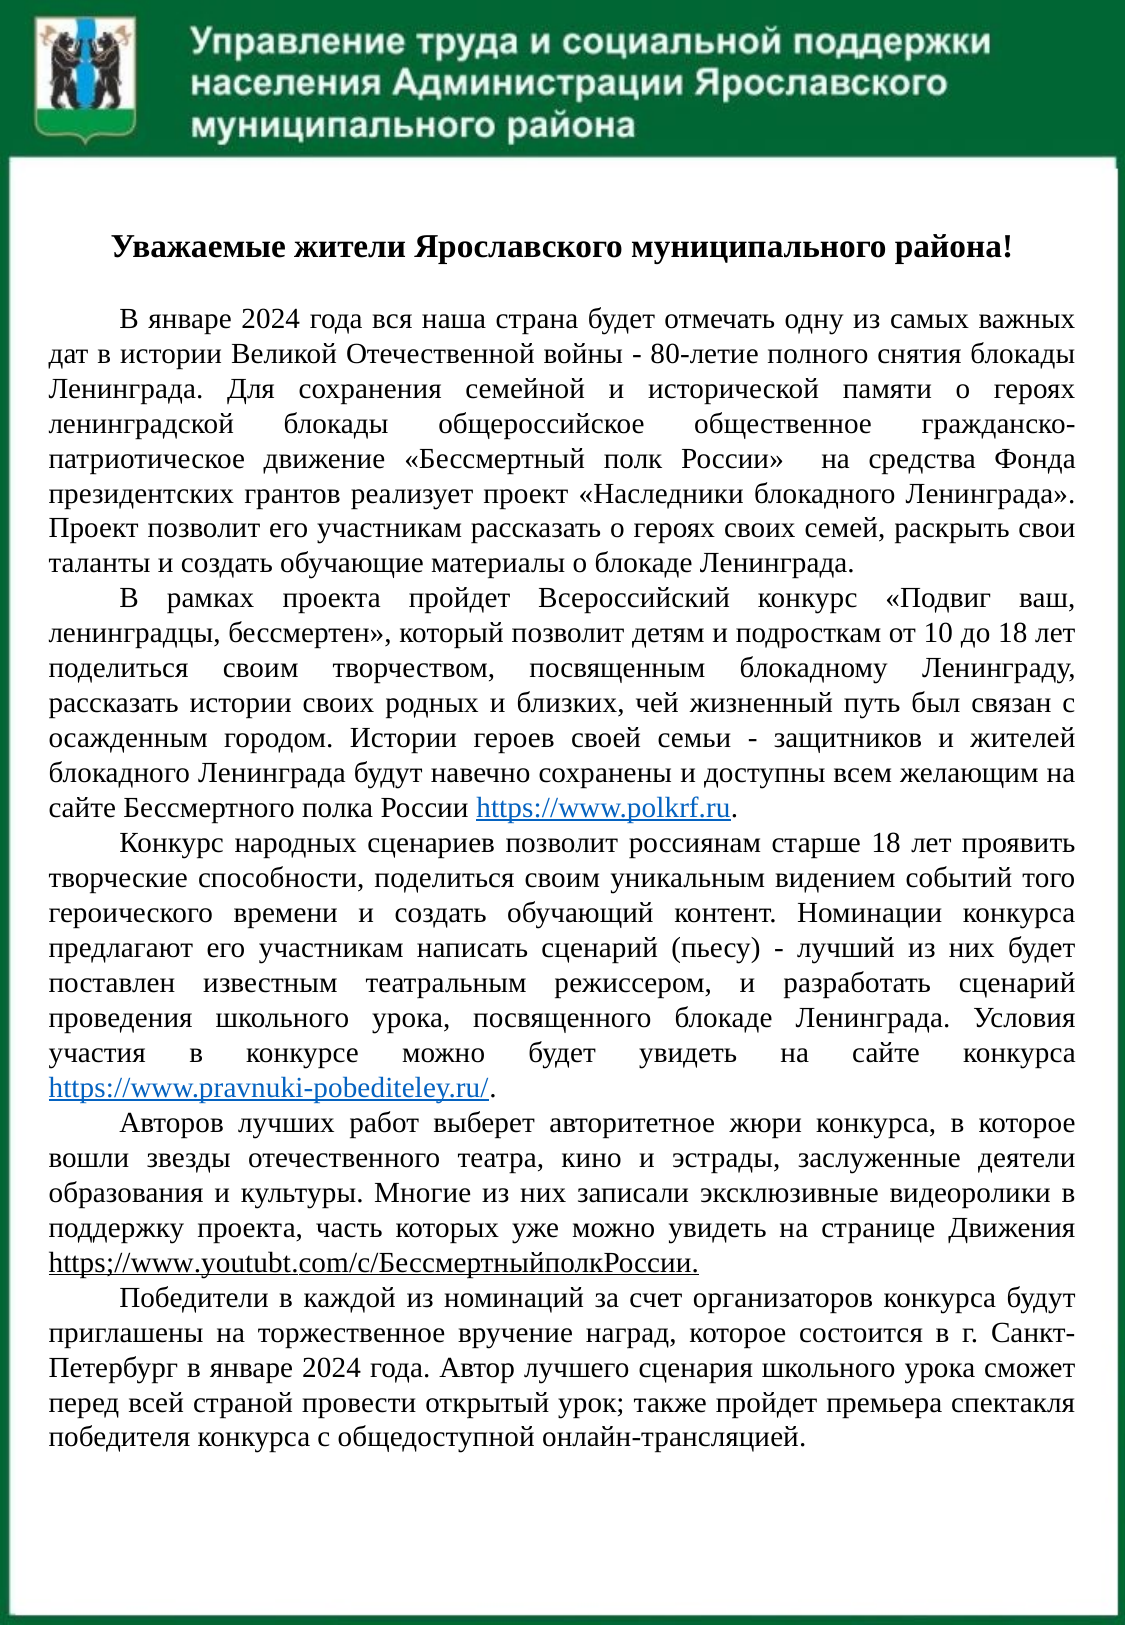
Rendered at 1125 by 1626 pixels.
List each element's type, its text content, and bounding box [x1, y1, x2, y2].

text_box Уважаемые жители Ярославского муниципального района! В январе 2024 года вся наша страна будет отмечать одну из самых важных дат в истории Великой Отечественной войны - 80-летие полного снятия блокады Ленинграда. Для сохранения семейной и исторической памяти о героях ленинградской блокады общероссийское общественное гражданско-патриотическое движение «Бессмертный полк России» на средства Фонда президентских грантов реализует проект «Наследники блокадного Ленинграда». Проект позволит его участникам рассказать о героях своих семей, раскрыть свои таланты и создать обучающие материалы о блокаде Ленинграда. В рамках проекта пройдет Всероссийский конкурс «Подвиг ваш, ленинградцы, бессмертен», который позволит детям и подросткам от 10 до 18 лет поделиться своим творчеством, посвященным блокадному Ленинграду, рассказать истории своих родных и близких, чей жизненный путь был связан с осажденным городом. Истории героев своей семьи - защитников и жителей блокадного Ленинграда будут навечно сохранены и доступны всем желающим на сайте Бессмертного полка России https://www.polkrf.ru. Конкурс народных сценариев позволит россиянам старше 18 лет проявить творческие способности, поделиться своим уникальным видением событий того героического времени и создать обучающий контент. Номинации конкурса предлагают его участникам написать сценарий (пьесу) - лучший из них будет поставлен известным театральным режиссером, и разработать сценарий проведения школьного урока, посвященного блокаде Ленинграда. Условия участия в конкурсе можно будет увидеть на сайте конкурса https://www.pravnuki-pobediteley.ru/. Авторов лучших работ выберет авторитетное жюри конкурса, в которое вошли звезды отечественного театра, кино и эстрады, заслуженные деятели образования и культуры. Многие из них записали эксклюзивные видеоролики в поддержку проекта, часть которых уже можно увидеть на странице Движения https;//www.youtubt.com/с/БессмертныйполкРоссии. Победители в каждой из номинаций за счет организаторов конкурса будут приглашены на торжественное вручение наград, которое состоится в г. Санкт- Петербург в январе 2024 года. Автор лучшего сценария школьного урока сможет перед всей страной провести открытый урок; также пройдет премьера спектакля победителя конкурса с общедоступной онлайн-трансляцией. [33, 216, 1092, 1531]
picture [0, 0, 1125, 1625]
